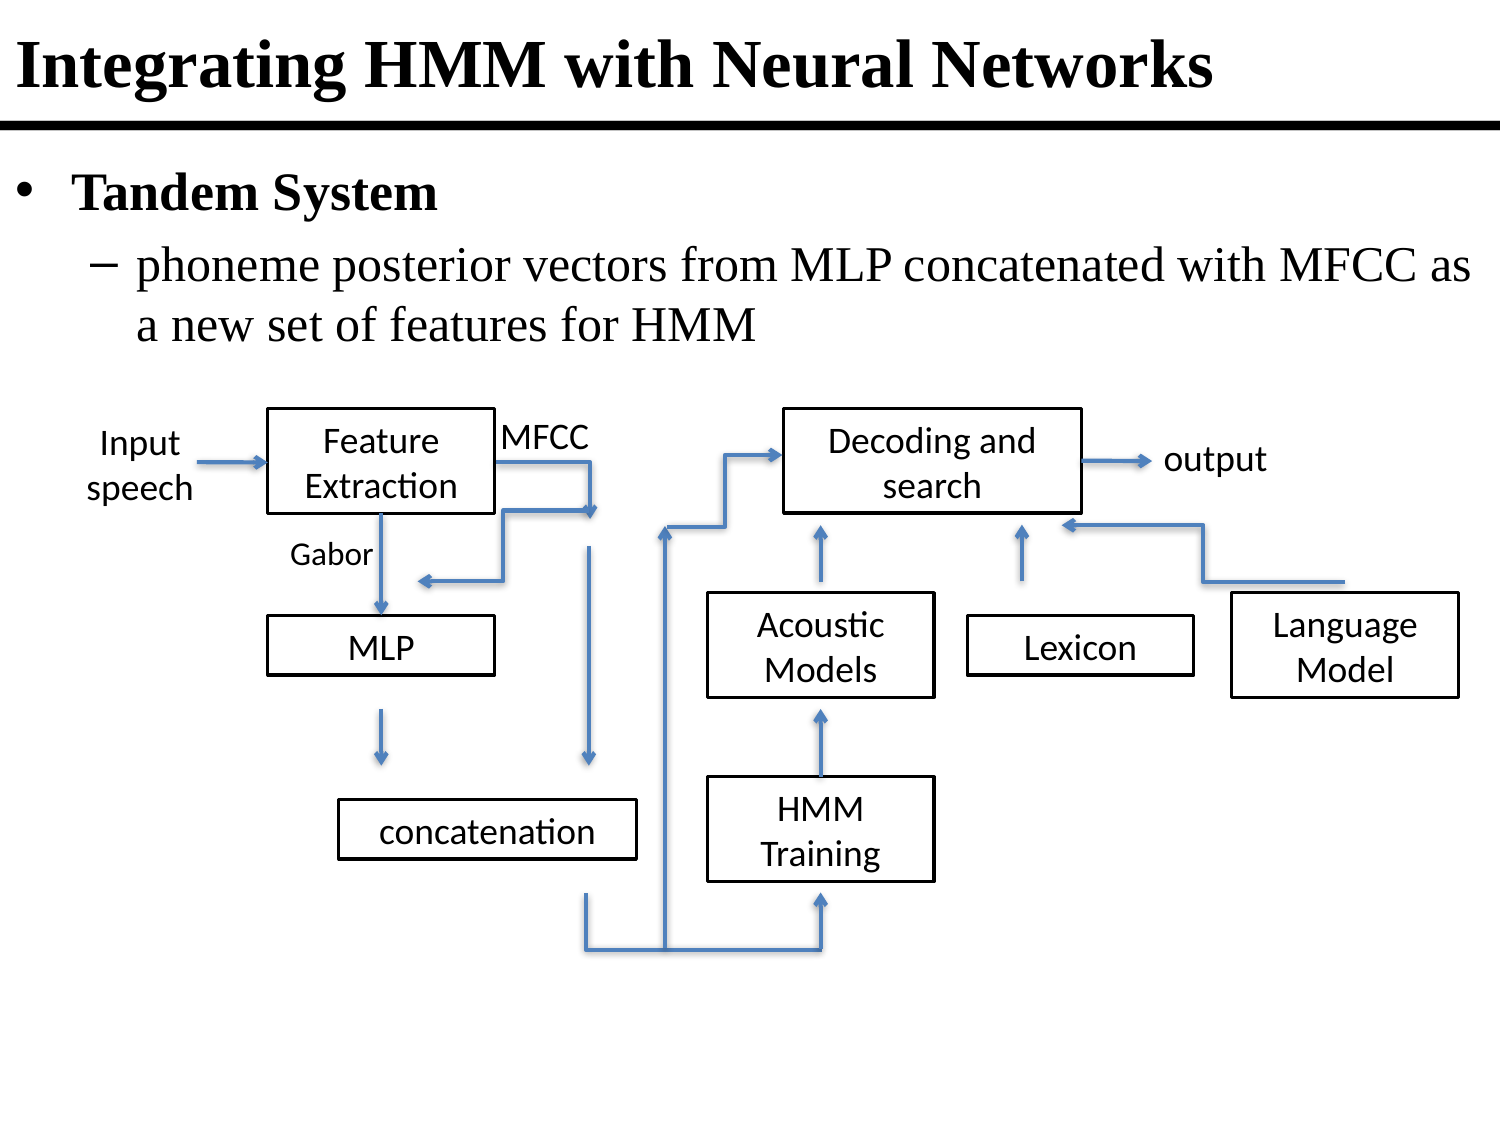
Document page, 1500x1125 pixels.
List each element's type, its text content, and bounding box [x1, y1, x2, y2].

title Integrating HMM with Neural Networks [0, 1, 1500, 120]
list Tandem System phoneme posterior vectors from MLP concatenated with MFCC as a new set of features for HMM [0, 148, 1500, 363]
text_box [54, 396, 1459, 951]
